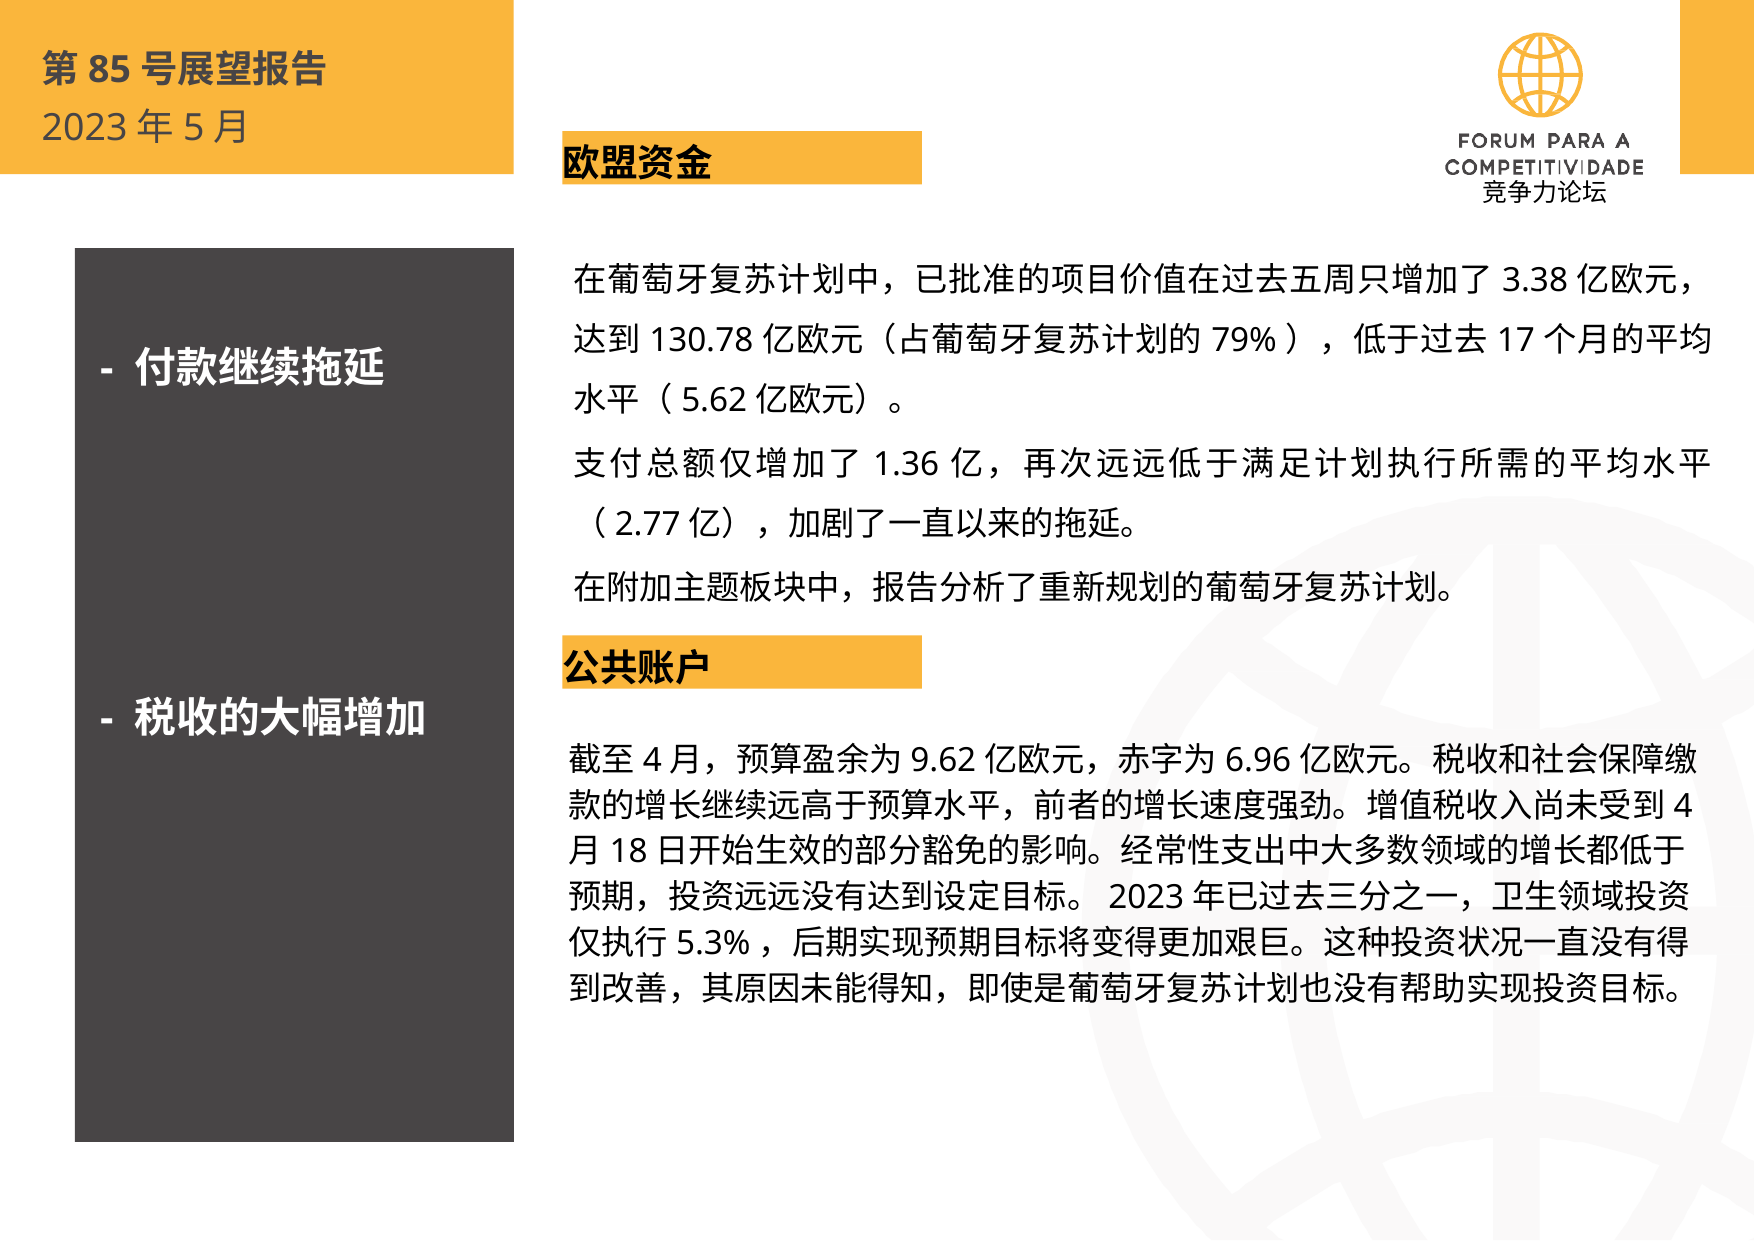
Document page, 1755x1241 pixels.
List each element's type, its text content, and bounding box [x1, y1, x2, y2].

text_box 第85号展望报告 2023年5月 [39, 45, 401, 148]
picture [1459, 133, 1534, 148]
text_box 公共账户 [562, 635, 922, 689]
text_box 竞争力论坛 [1452, 168, 1625, 214]
text_box - 付款继续拖延 - 税收的大幅增加 [74, 248, 514, 1142]
text_box 欧盟资金 [562, 131, 922, 185]
picture [1548, 133, 1605, 148]
text_box 在葡萄牙复苏计划中，已批准的项目价值在过去五周只增加了3.38亿欧元，达到130.78亿欧元（占葡萄牙复苏计划的79%），低于过去17个月的平均水平（5.62亿欧元）。 支付总额仅增加了1.36亿，再次远远低于满足计划执行所需的平均水平（2.77亿），加剧了一直以来的拖延。 在附加主题板块中，报告分析了重新规划的葡萄牙复苏计划。 [573, 233, 1715, 606]
picture [1445, 159, 1643, 175]
picture [1615, 133, 1630, 148]
text_box 截至4月，预算盈余为9.62亿欧元，赤字为6.96亿欧元。税收和社会保障缴款的增长继续远高于预算水平，前者的增长速度强劲。增值税收入尚未受到4月18日开始生效的部分豁免的影响。经常性支出中大多数领域的增长都低于预期，投资远远没有达到设定目标。2023年已过去三分之一，卫生领域投资仅执行5.3%，后期实现预期目标将变得更加艰巨。这种投资状况一直没有得到改善，其原因未能得知，即使是葡萄牙复苏计划也没有帮助实现投资目标。 [553, 716, 1735, 1087]
